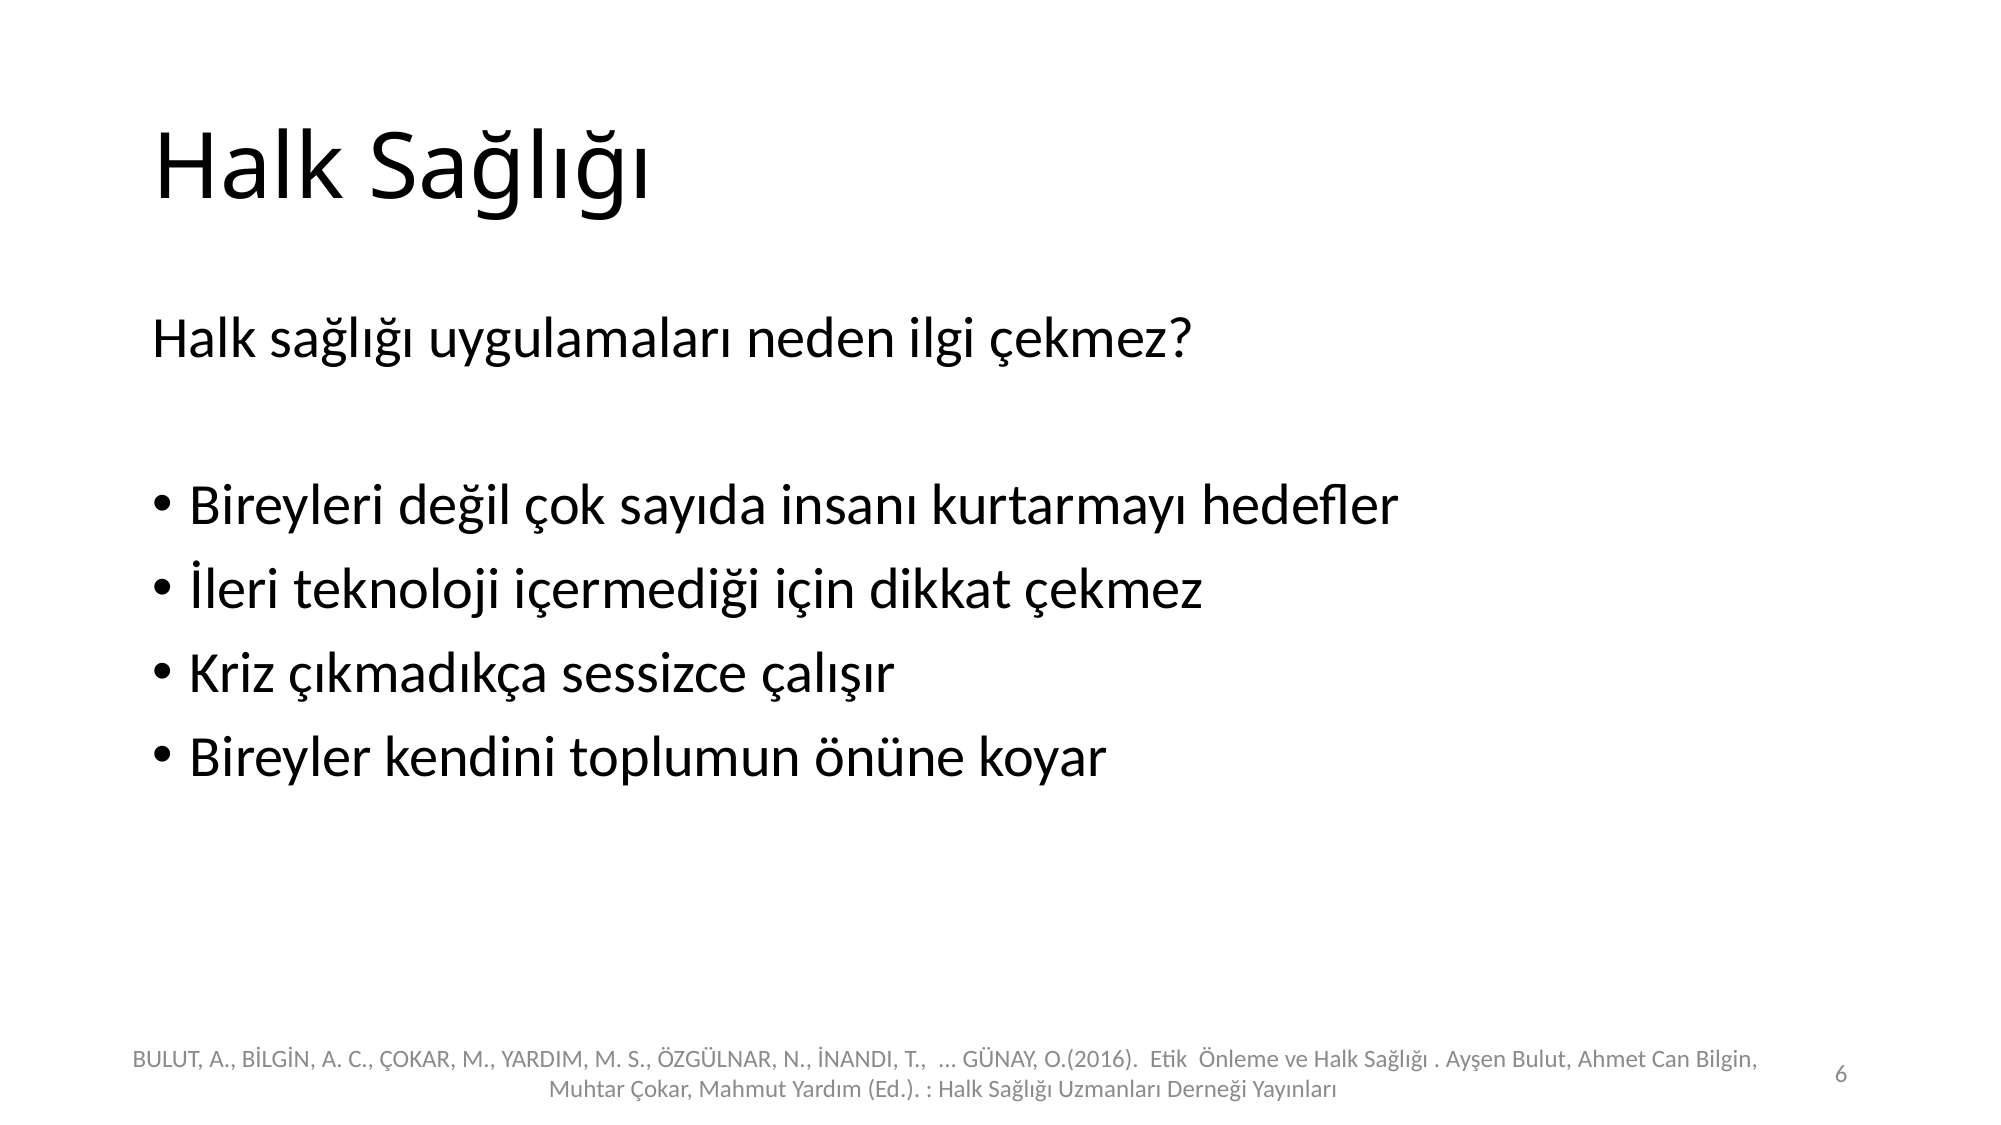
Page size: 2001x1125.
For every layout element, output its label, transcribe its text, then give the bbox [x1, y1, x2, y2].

list Halk sağlığı uygulamaları neden ilgi çekmez? Bireyleri değil çok sayıda insanı kurtarmayı hedefler İleri teknoloji içermediği için dikkat çekmez Kriz çıkmadıkça sessizce çalışır Bireyler kendini toplumun önüne koyar [137, 299, 1863, 1014]
title Halk Sağlığı [137, 59, 1863, 278]
footer BULUT, A., BİLGİN, A. C., ÇOKAR, M., YARDIM, M. S., ÖZGÜLNAR, N., İNANDI, T., ... GÜNAY, O.(2016). Etik Önleme ve Halk Sağlığı . Ayşen Bulut, Ahmet Can Bilgin, Muhtar Çokar, Mahmut Yardım (Ed.). : Halk Sağlığı Uzmanları Derneği Yayınları [81, 1042, 1807, 1103]
slide_number 6 [1807, 1042, 1863, 1103]
